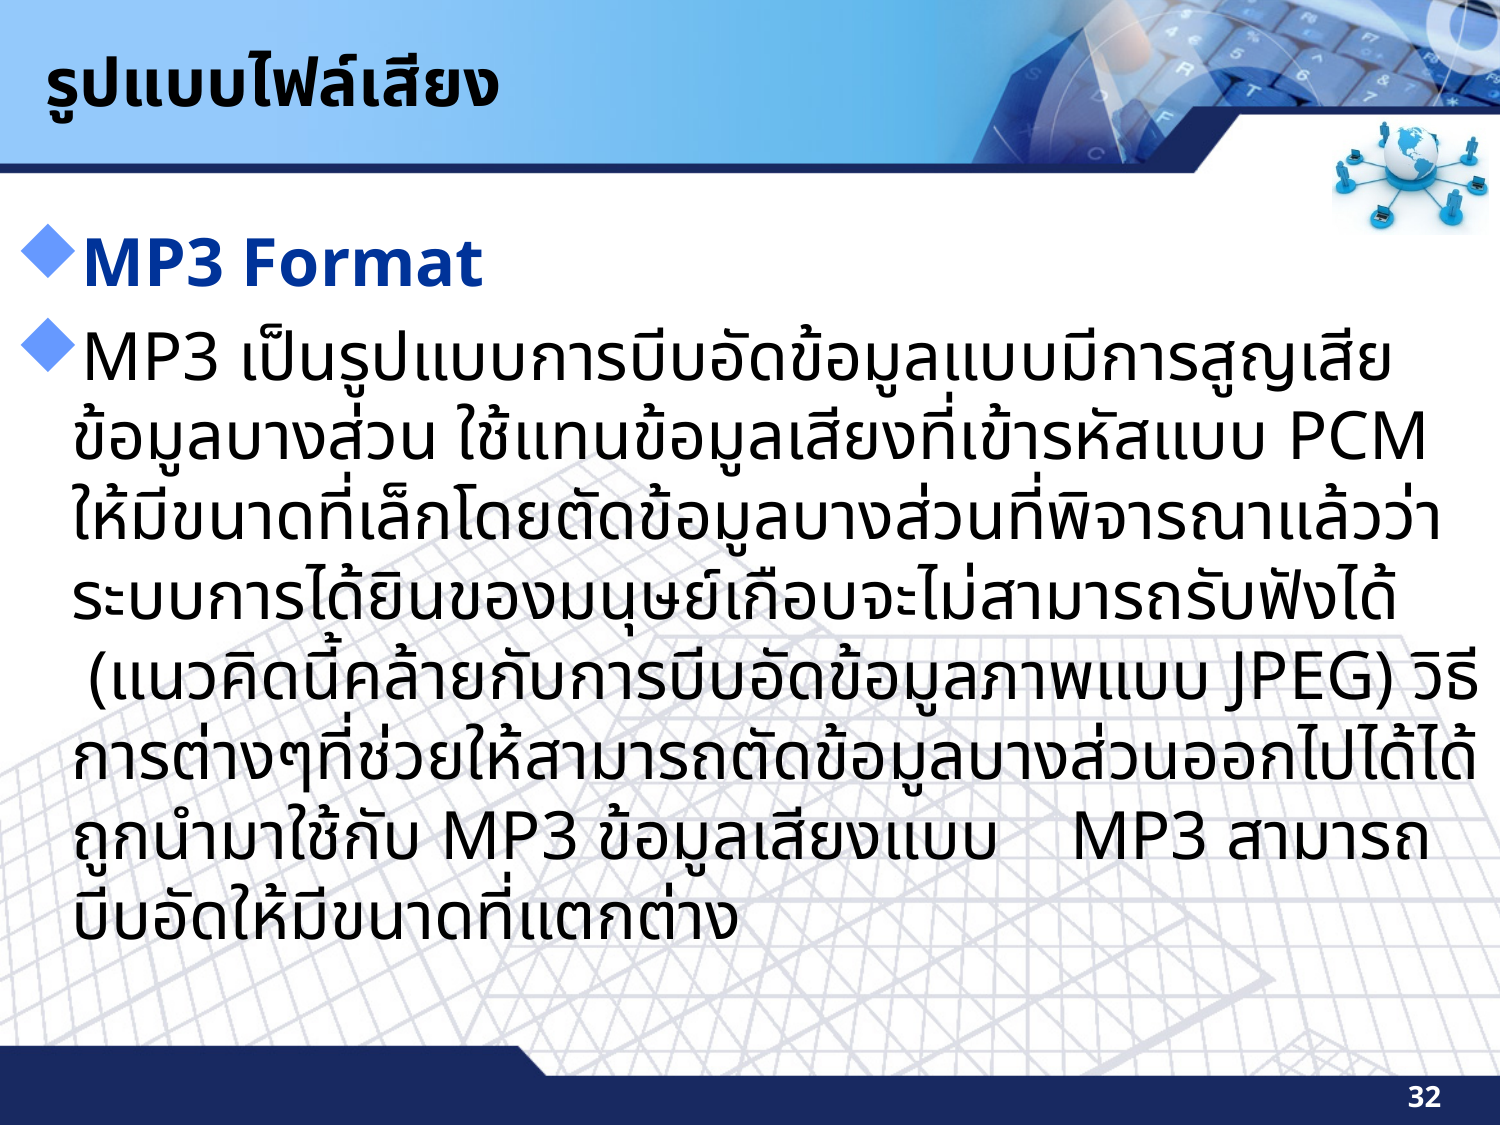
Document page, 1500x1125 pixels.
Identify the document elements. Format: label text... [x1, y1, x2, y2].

picture [0, 1044, 1500, 1125]
list MP3 Format MP3 เป็นรูปแบบการบีบอัดข้อมูลแบบมีการสูญเสียข้อมูลบางส่วน ใช้แทนข้อมูลเสียงที่เข้ารหัสแบบ PCM ให้มีขนาดที่เล็กโดยตัดข้อมูลบางส่วนที่พิจารณาแล้วว่าระบบการได้ยินของมนุษย์เกือบจะไม่สามารถรับฟังได้ (แนวคิดนี้คล้ายกับการบีบอัดข้อมูลภาพแบบ JPEG) วิธีการต่างๆที่ช่วยให้สามารถตัดข้อมูลบางส่วนออกไปได้ได้ถูกนำมาใช้กับ MP3 ข้อมูลเสียงแบบ MP3 สามารถบีบอัดให้มีขนาดที่แตกต่าง [0, 212, 1500, 1044]
title รูปแบบไฟล์เสียง [29, 23, 1500, 138]
slide_number 32 [1361, 1070, 1488, 1125]
picture [0, 0, 1500, 235]
